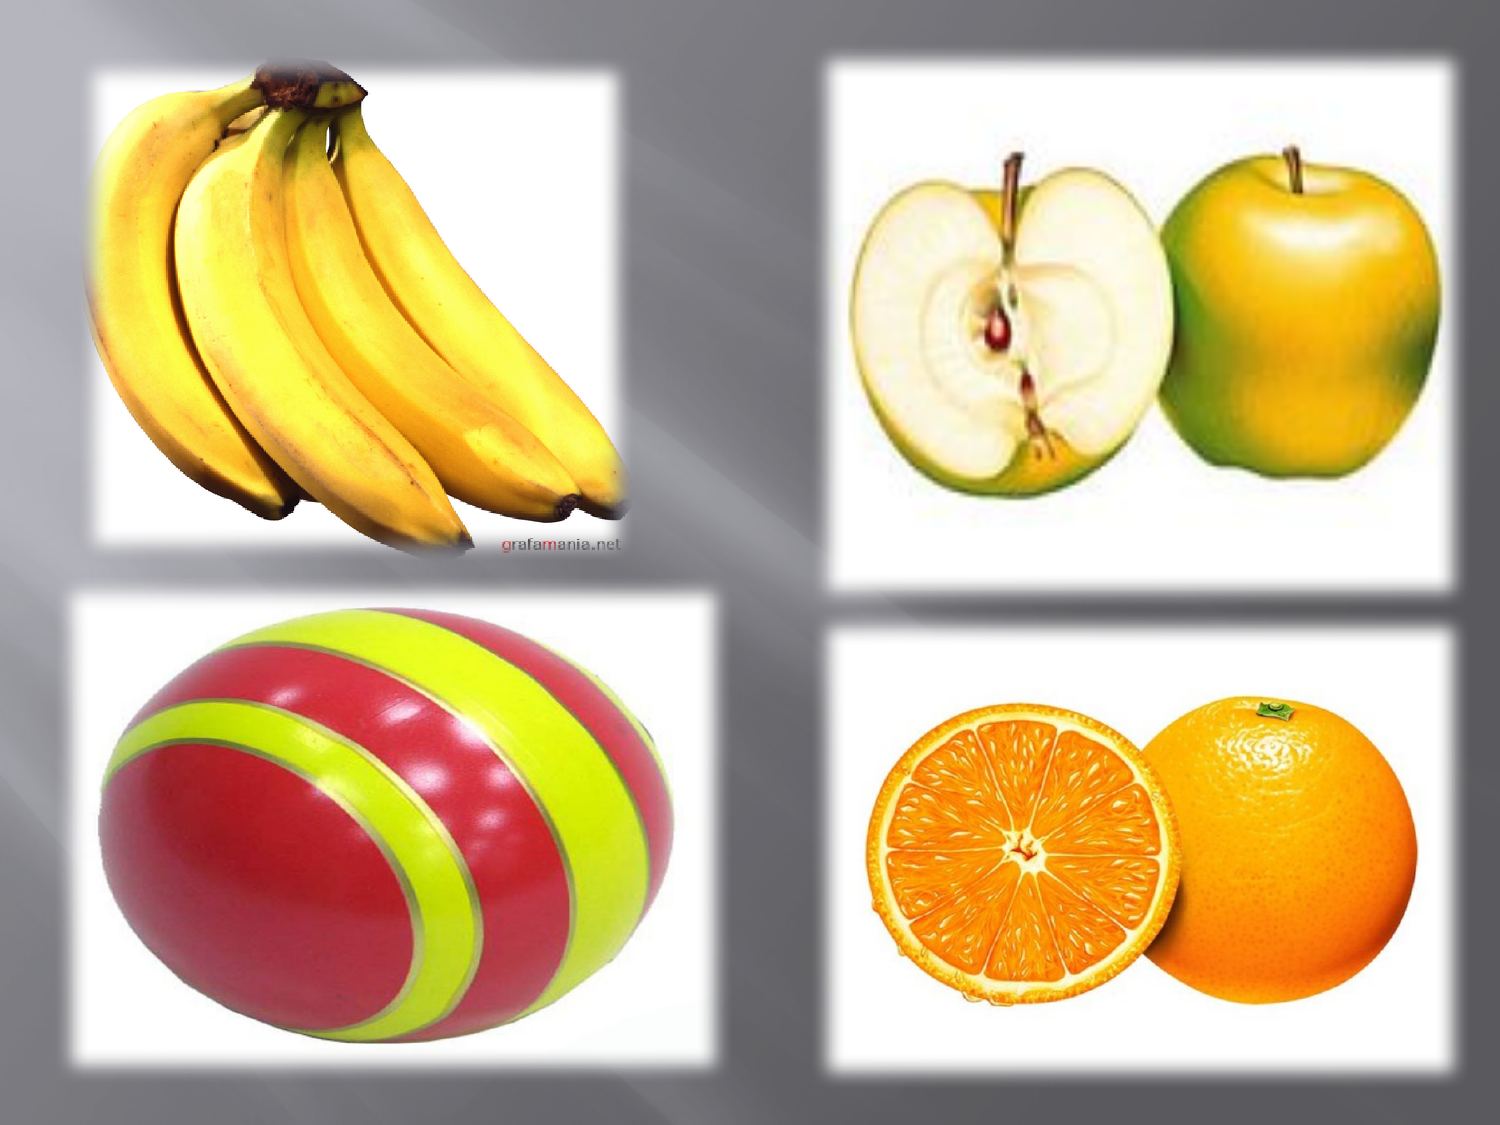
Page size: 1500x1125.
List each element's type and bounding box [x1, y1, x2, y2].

picture [76, 54, 635, 563]
picture [52, 574, 733, 1084]
picture [808, 42, 1471, 1090]
